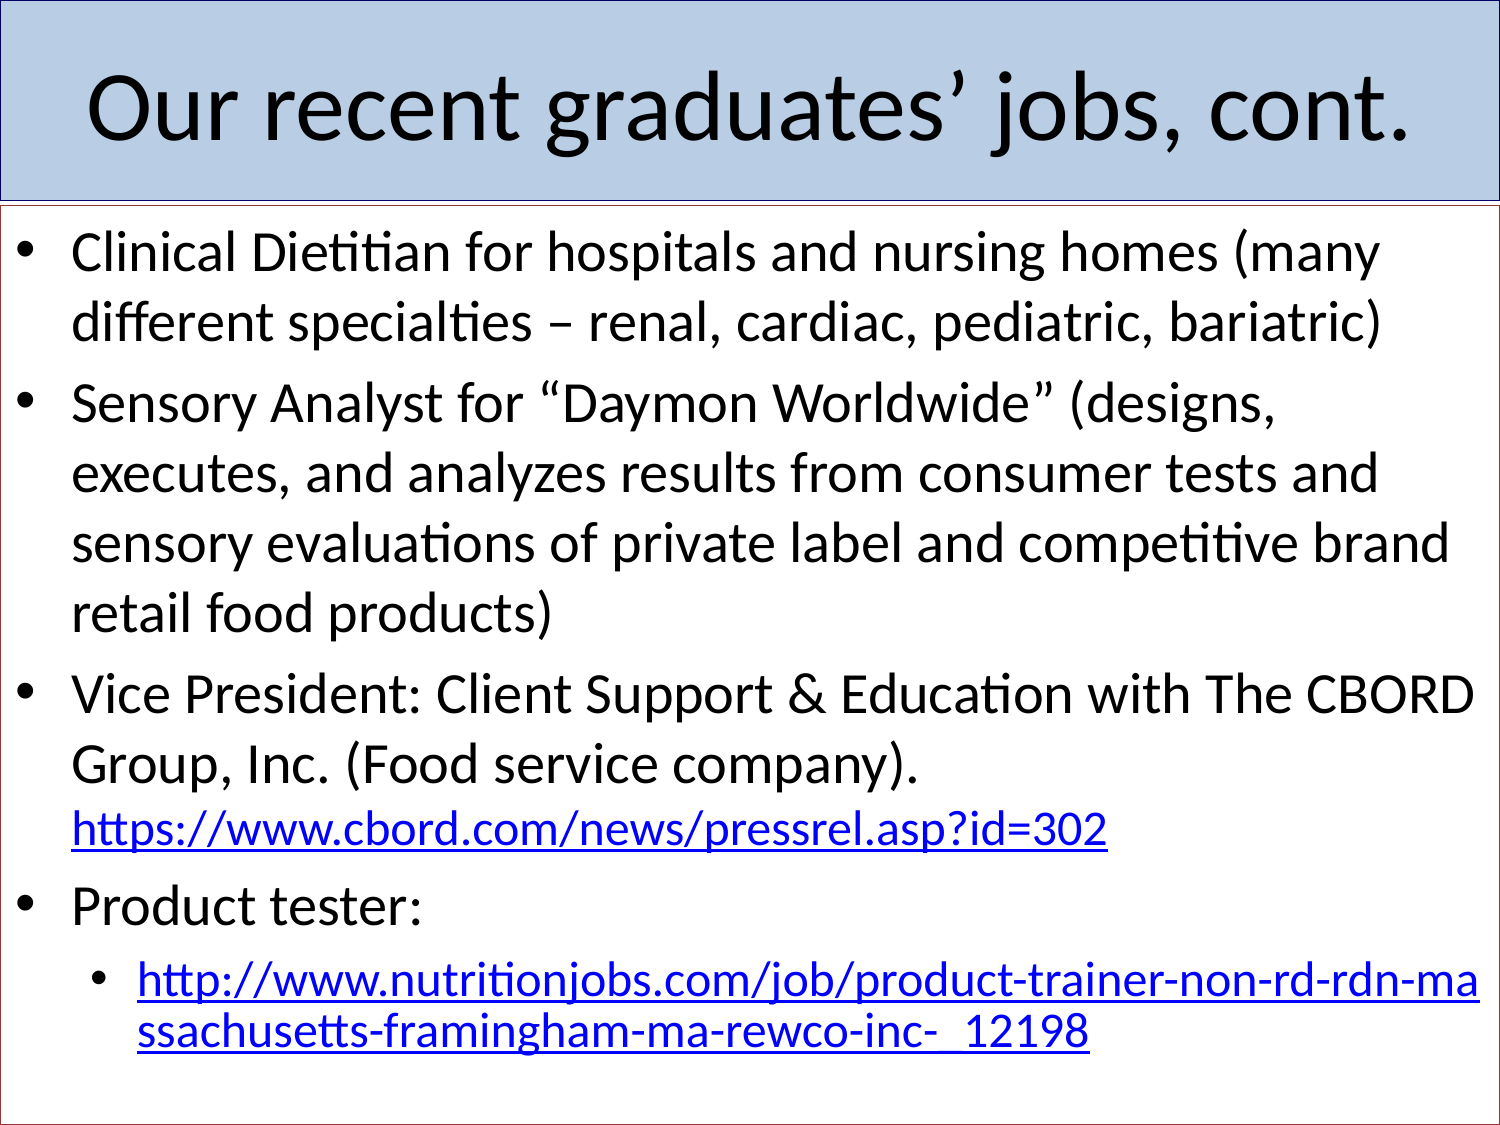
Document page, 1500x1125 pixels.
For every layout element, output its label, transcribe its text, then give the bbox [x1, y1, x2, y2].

title Our recent graduates’ jobs, cont. [0, 0, 1500, 201]
list Clinical Dietitian for hospitals and nursing homes (many different specialties – renal, cardiac, pediatric, bariatric) Sensory Analyst for “Daymon Worldwide” (designs, executes, and analyzes results from consumer tests and sensory evaluations of private label and competitive brand retail food products) Vice President: Client Support & Education with The CBORD Group, Inc. (Food service company). https://www.cbord.com/news/pressrel.asp?id=302 Product tester: http://www.nutritionjobs.com/job/product-trainer-non-rd-rdn-massachusetts-framingham-ma-rewco-inc-_12198 [0, 205, 1500, 1125]
